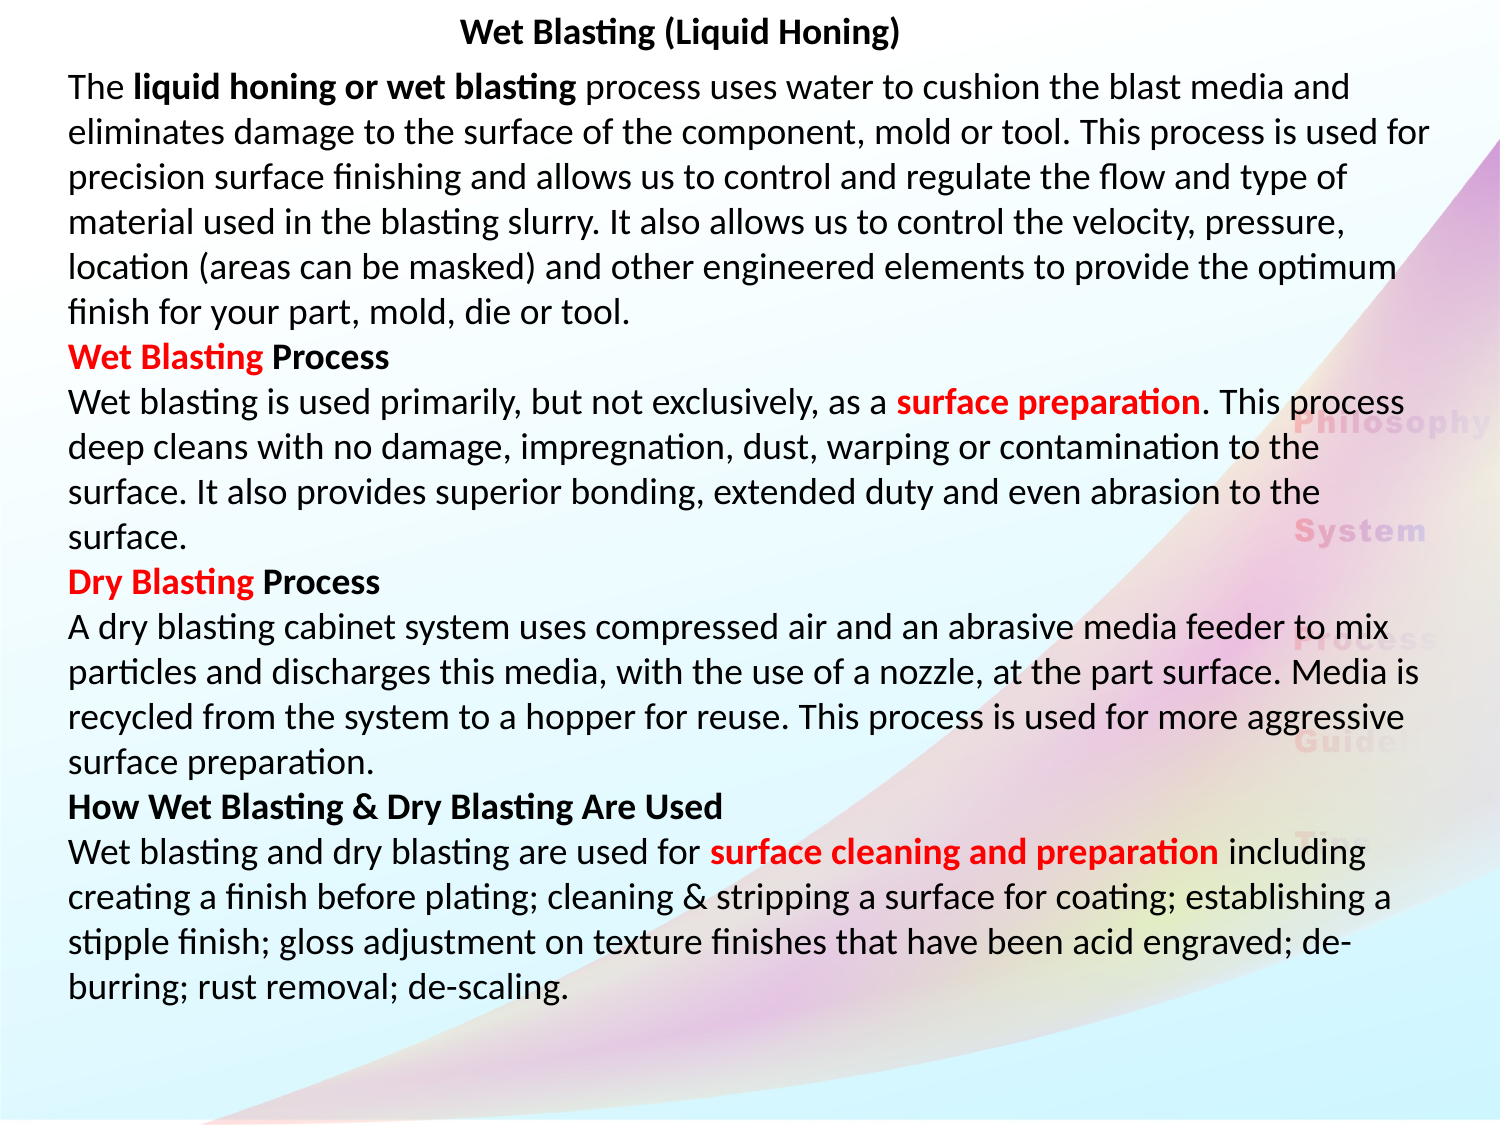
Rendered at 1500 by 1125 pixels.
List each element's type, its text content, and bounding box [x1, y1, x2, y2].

picture [0, 0, 1500, 1125]
text_box The liquid honing or wet blasting process uses water to cushion the blast media and eliminates damage to the surface of the component, mold or tool. This process is used for precision surface finishing and allows us to control and regulate the flow and type of material used in the blasting slurry. It also allows us to control the velocity, pressure, location (areas can be masked) and other engineered elements to provide the optimum finish for your part, mold, die or tool. Wet Blasting Process Wet blasting is used primarily, but not exclusively, as a surface preparation. This process deep cleans with no damage, impregnation, dust, warping or contamination to the surface. It also provides superior bonding, extended duty and even abrasion to the surface. Dry Blasting Process A dry blasting cabinet system uses compressed air and an abrasive media feeder to mix particles and discharges this media, with the use of a nozzle, at the part surface. Media is recycled from the system to a hopper for reuse. This process is used for more aggressive surface preparation. How Wet Blasting & Dry Blasting Are Used Wet blasting and dry blasting are used for surface cleaning and preparation including creating a finish before plating; cleaning & stripping a surface for coating; establishing a stipple finish; gloss adjustment on texture finishes that have been acid engraved; de-burring; rust removal; de-scaling. [53, 54, 1447, 1015]
text_box Wet Blasting (Liquid Honing) [445, 0, 917, 54]
